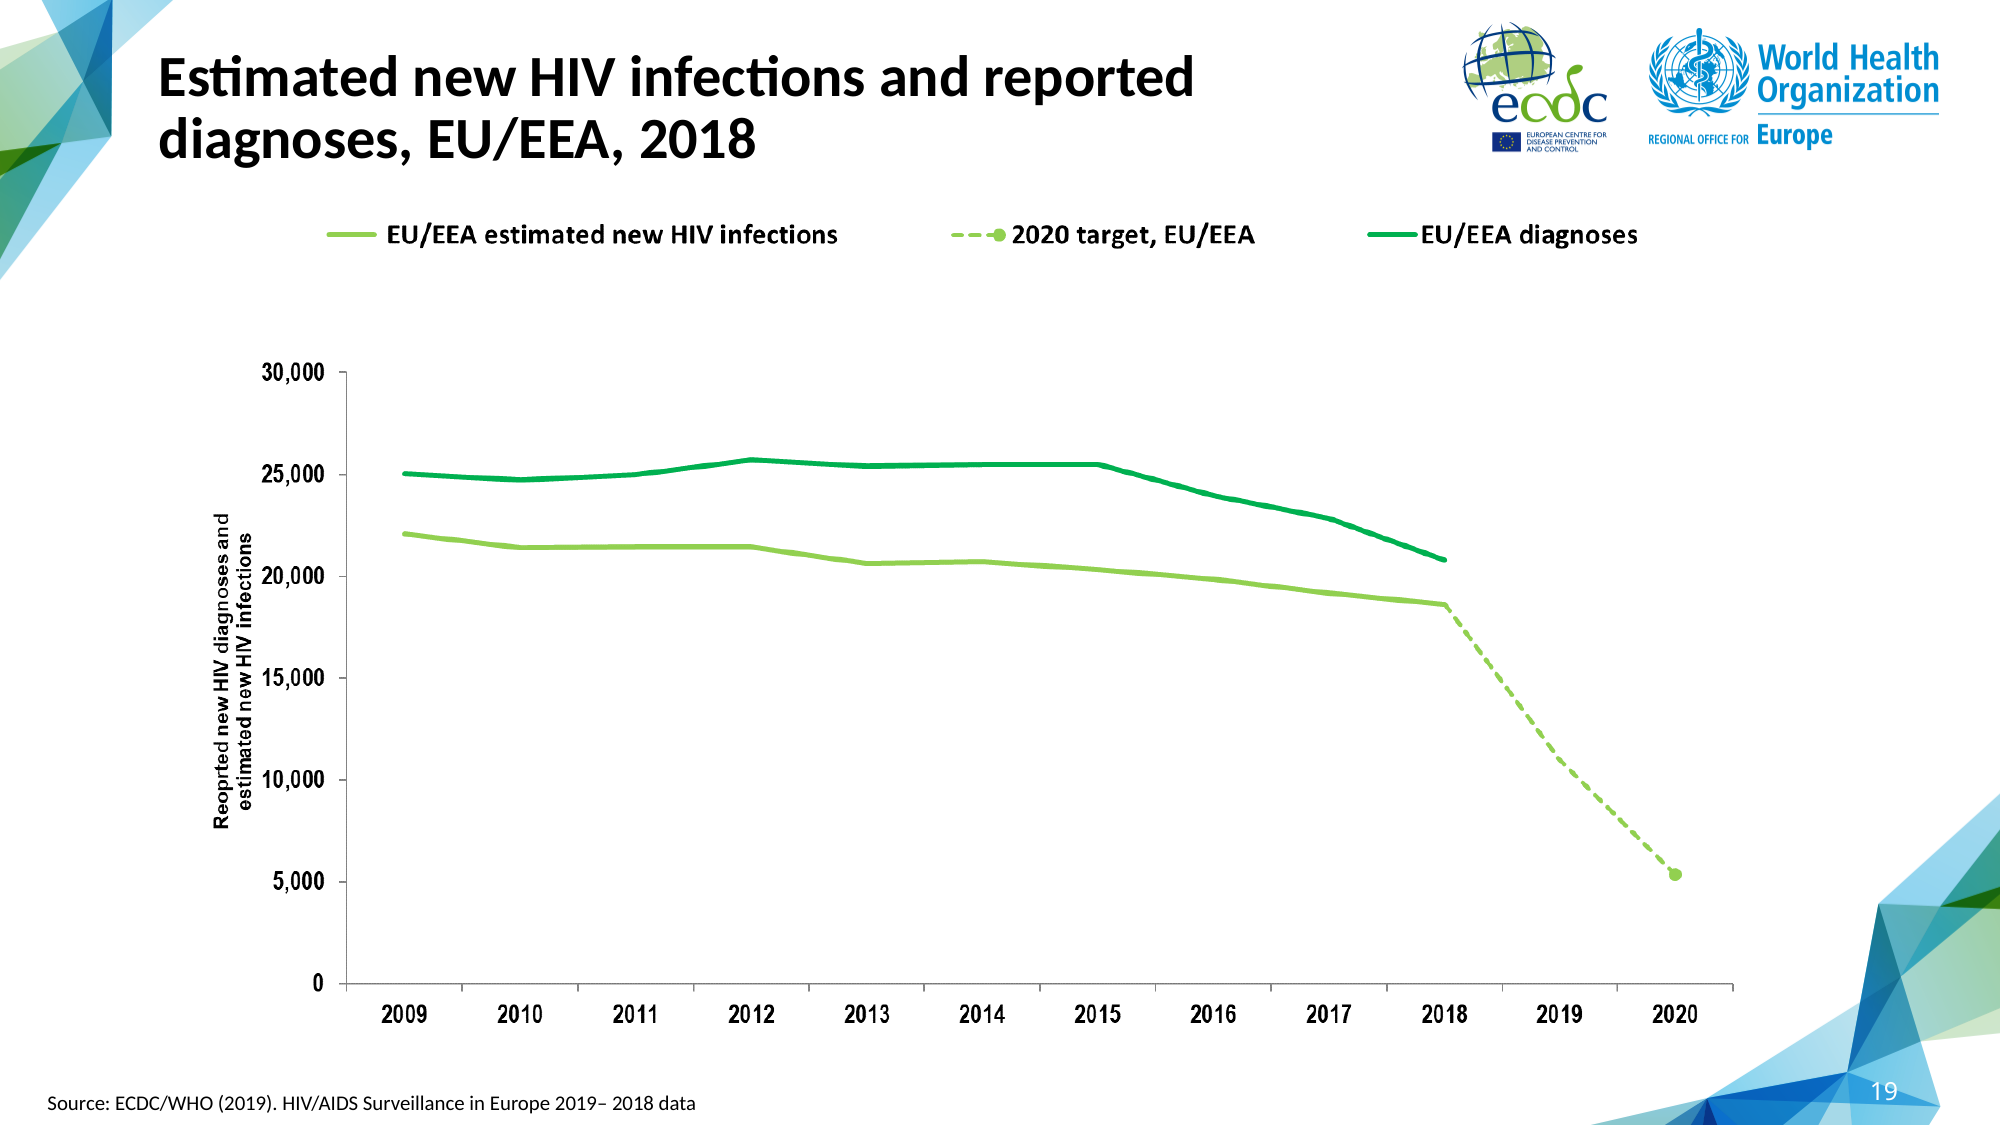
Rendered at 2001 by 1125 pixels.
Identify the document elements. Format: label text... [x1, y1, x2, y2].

text_box Estimated new HIV infections and reported diagnoses, EU/EEA, 2018 [144, 38, 1406, 179]
text_box Source: ECDC/WHO (2019). HIV/AIDS Surveillance in Europe 2019– 2018 data [47, 1092, 724, 1116]
slide_number 19 [1494, 1062, 1914, 1123]
picture [0, 0, 2000, 1125]
